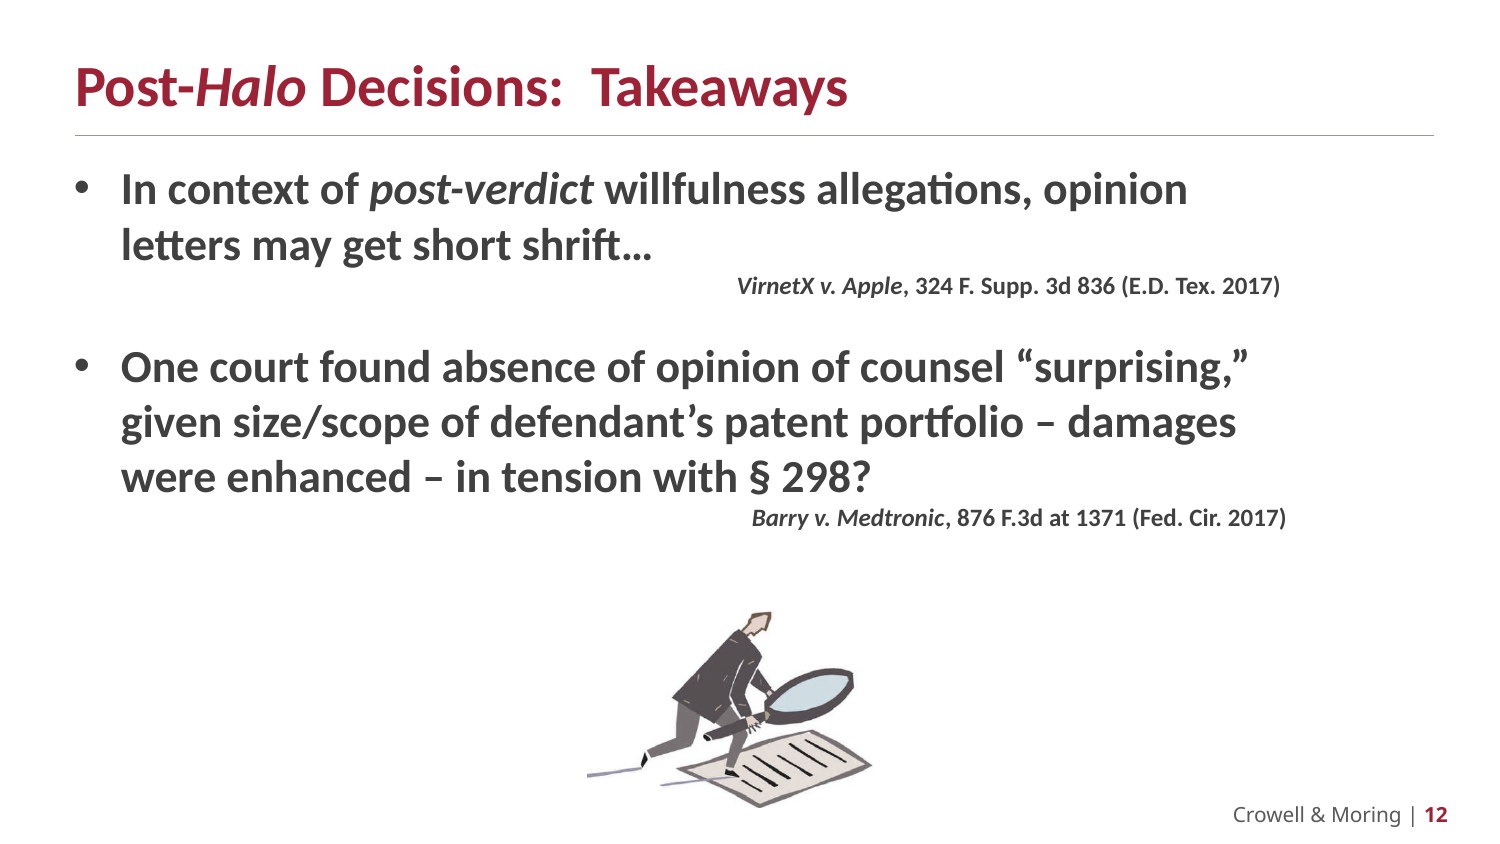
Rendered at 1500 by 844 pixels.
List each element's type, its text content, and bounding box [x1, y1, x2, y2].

picture [587, 610, 873, 808]
text_box Post-Halo Decisions: Takeaways [74, 46, 1488, 121]
text_box In context of post-verdict willfulness allegations, opinion letters may get short shrift… VirnetX v. Apple, 324 F. Supp. 3d 836 (E.D. Tex. 2017) One court found absence of opinion of counsel “surprising,” given size/scope of defendant’s patent portfolio – damages were enhanced – in tension with § 298? Barry v. Medtronic, 876 F.3d at 1371 (Fed. Cir. 2017) [73, 159, 1288, 710]
